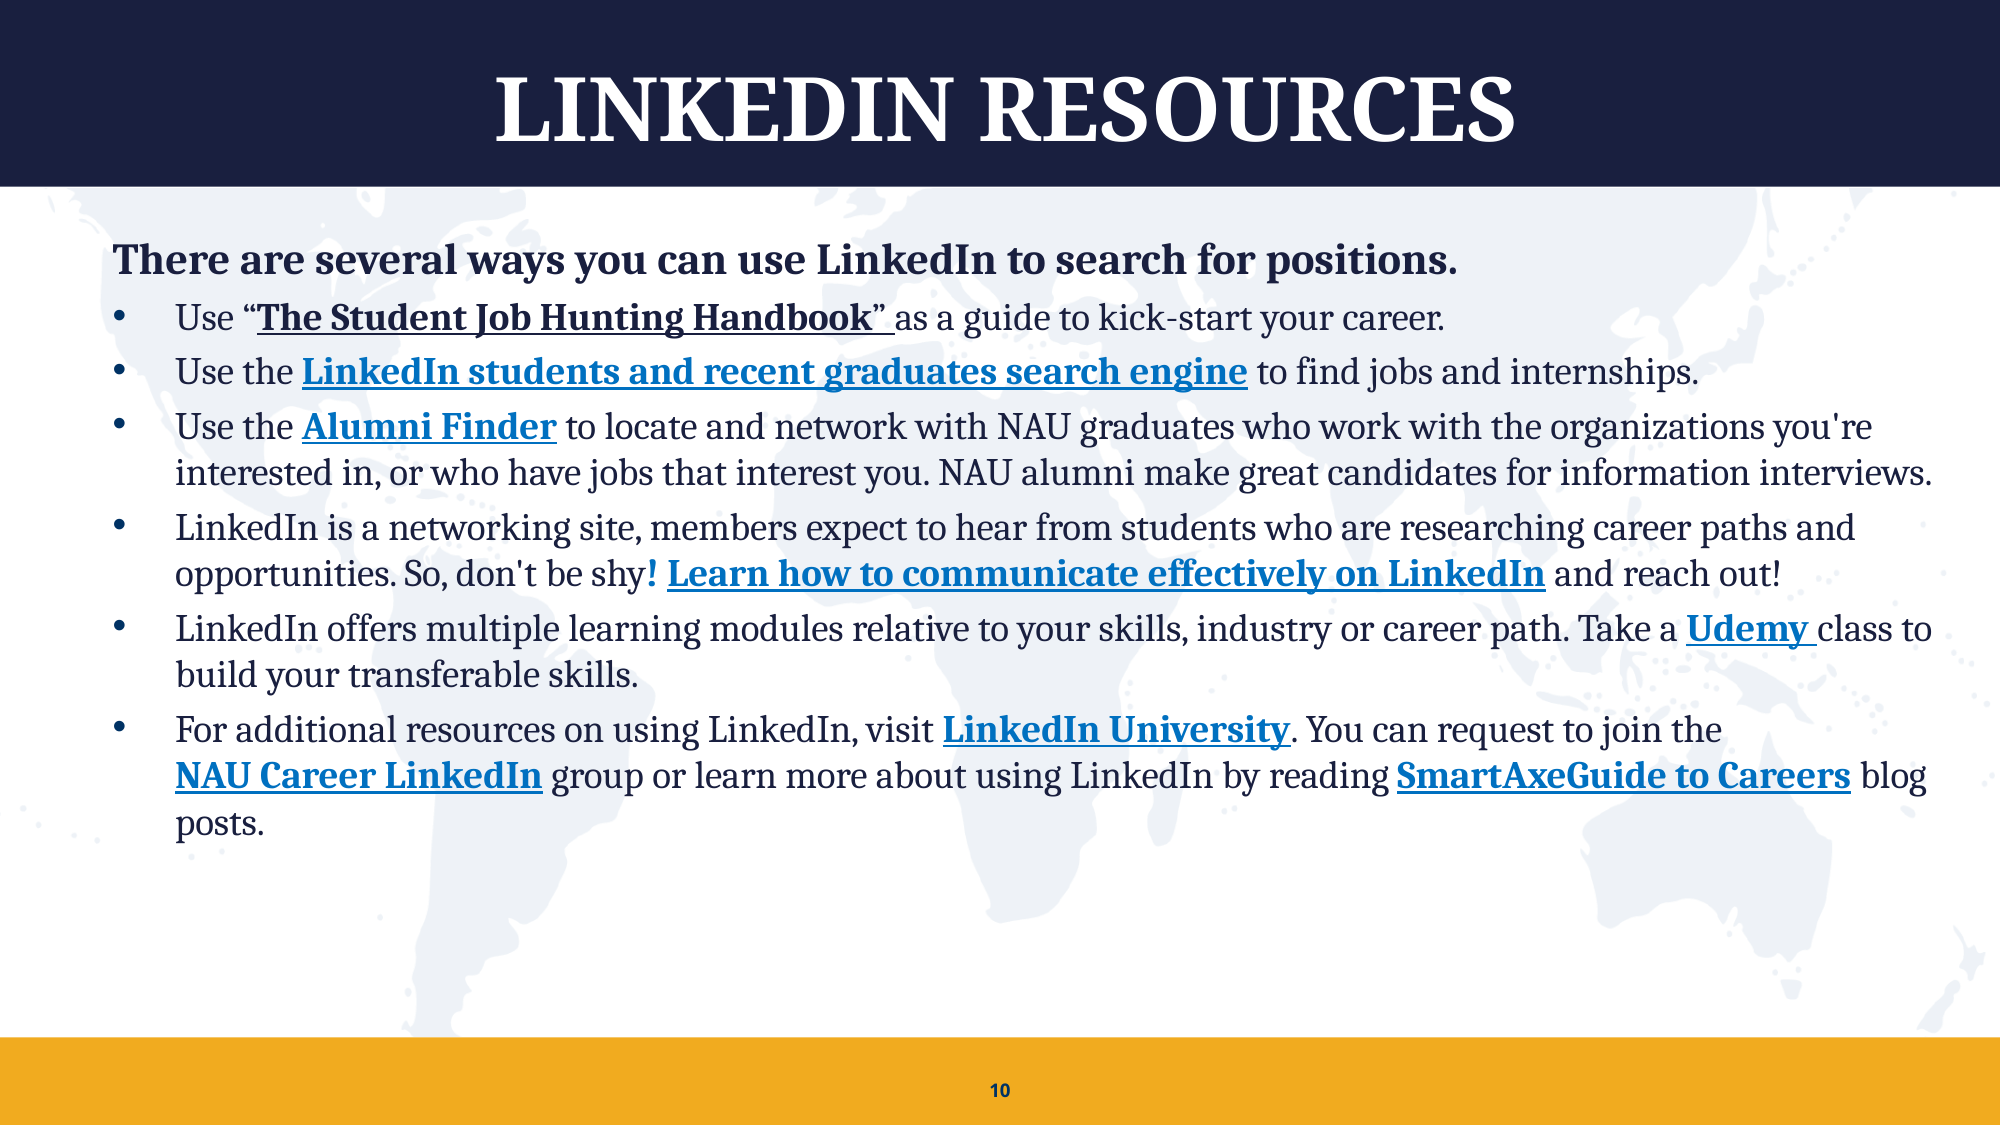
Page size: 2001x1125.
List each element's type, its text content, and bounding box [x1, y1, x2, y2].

slide_number 10 [791, 1071, 1209, 1122]
picture [0, 188, 2000, 1037]
title LinkedIn Resources [97, 23, 1917, 186]
